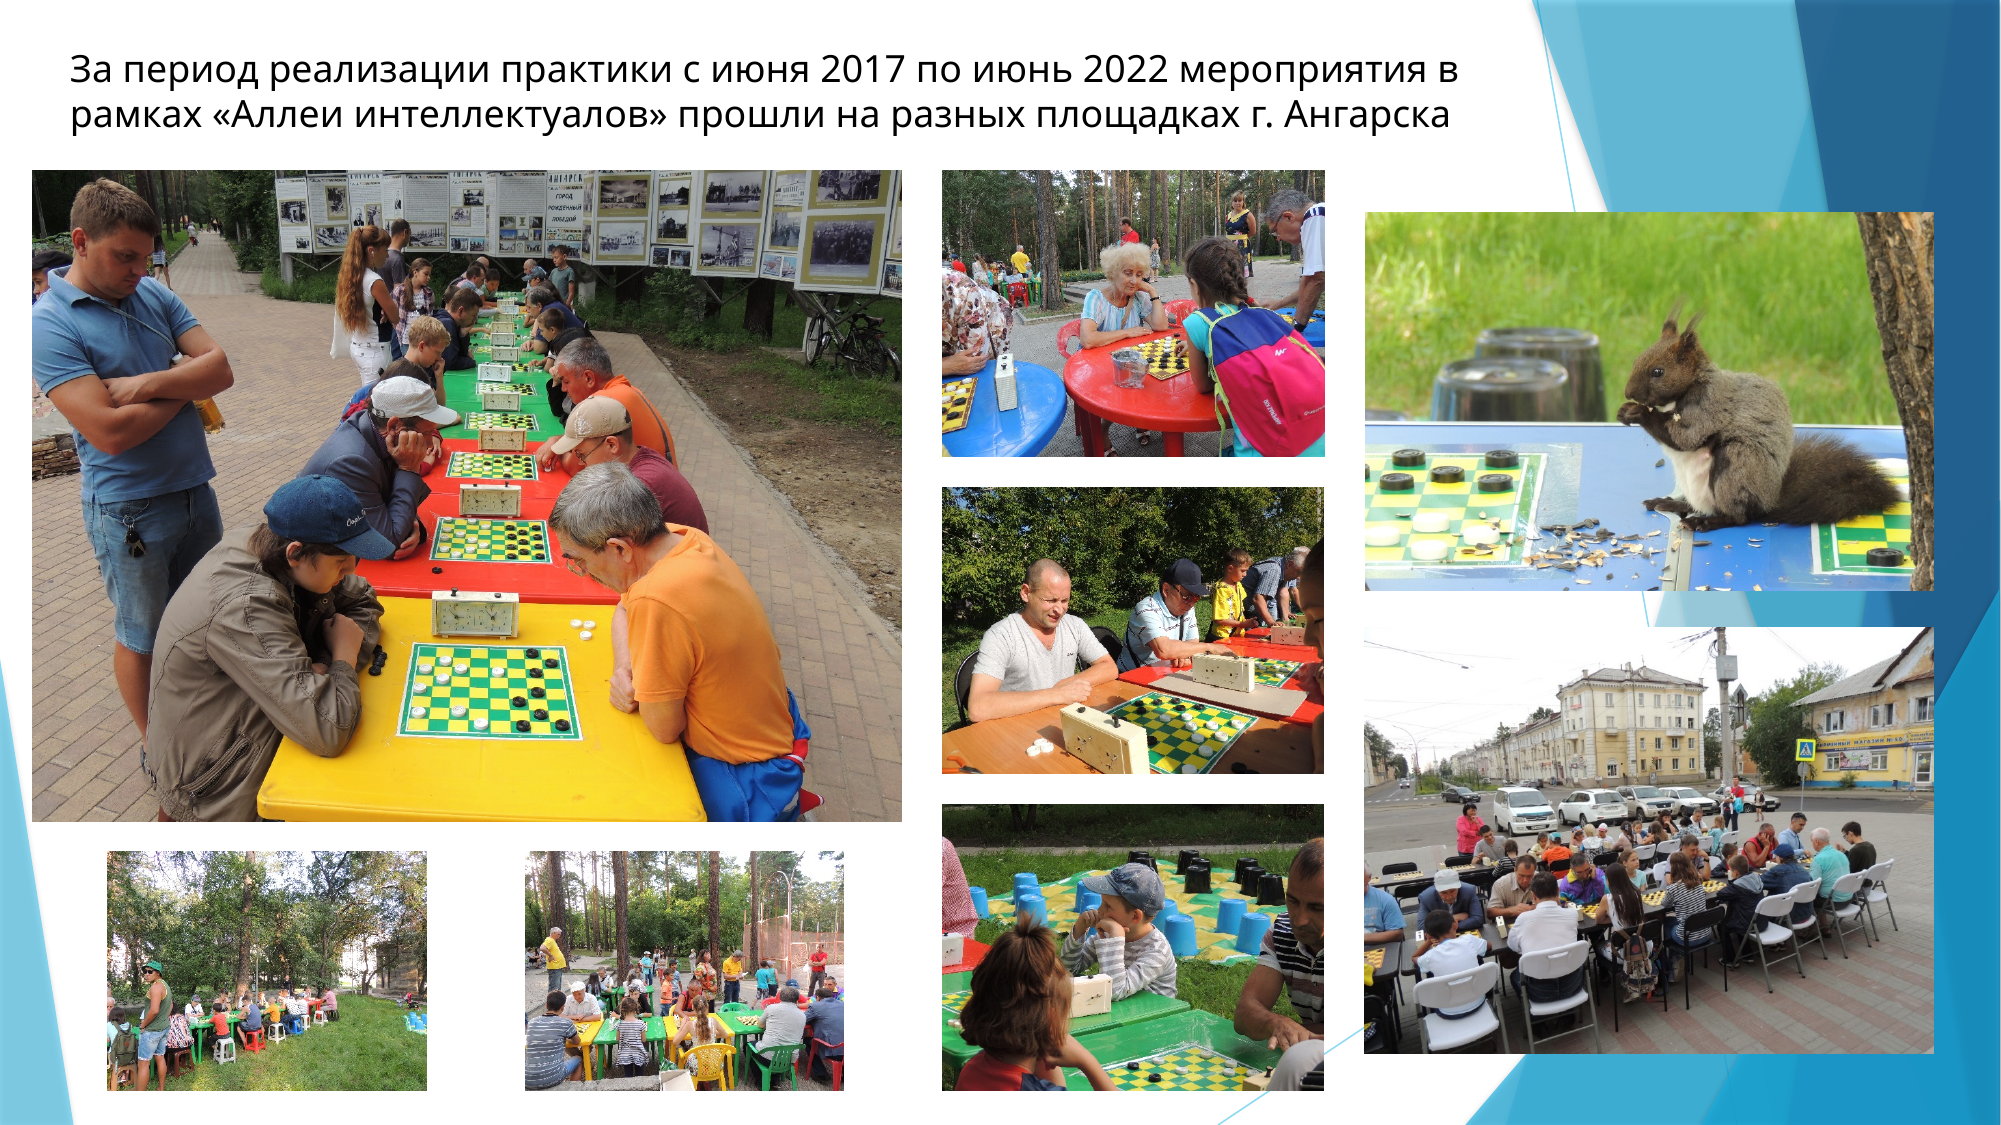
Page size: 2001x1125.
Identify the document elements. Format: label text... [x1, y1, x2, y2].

picture [941, 804, 1324, 1092]
picture [32, 169, 902, 823]
picture [1364, 211, 1934, 592]
text_box За период реализации практики с июня 2017 по июнь 2022 мероприятия в рамках «Аллеи интеллектуалов» прошли на разных площадках г. Ангарска [55, 37, 1607, 143]
picture [107, 851, 427, 1092]
picture [1363, 626, 1934, 1055]
picture [524, 851, 844, 1092]
picture [941, 169, 1325, 458]
picture [941, 487, 1324, 775]
